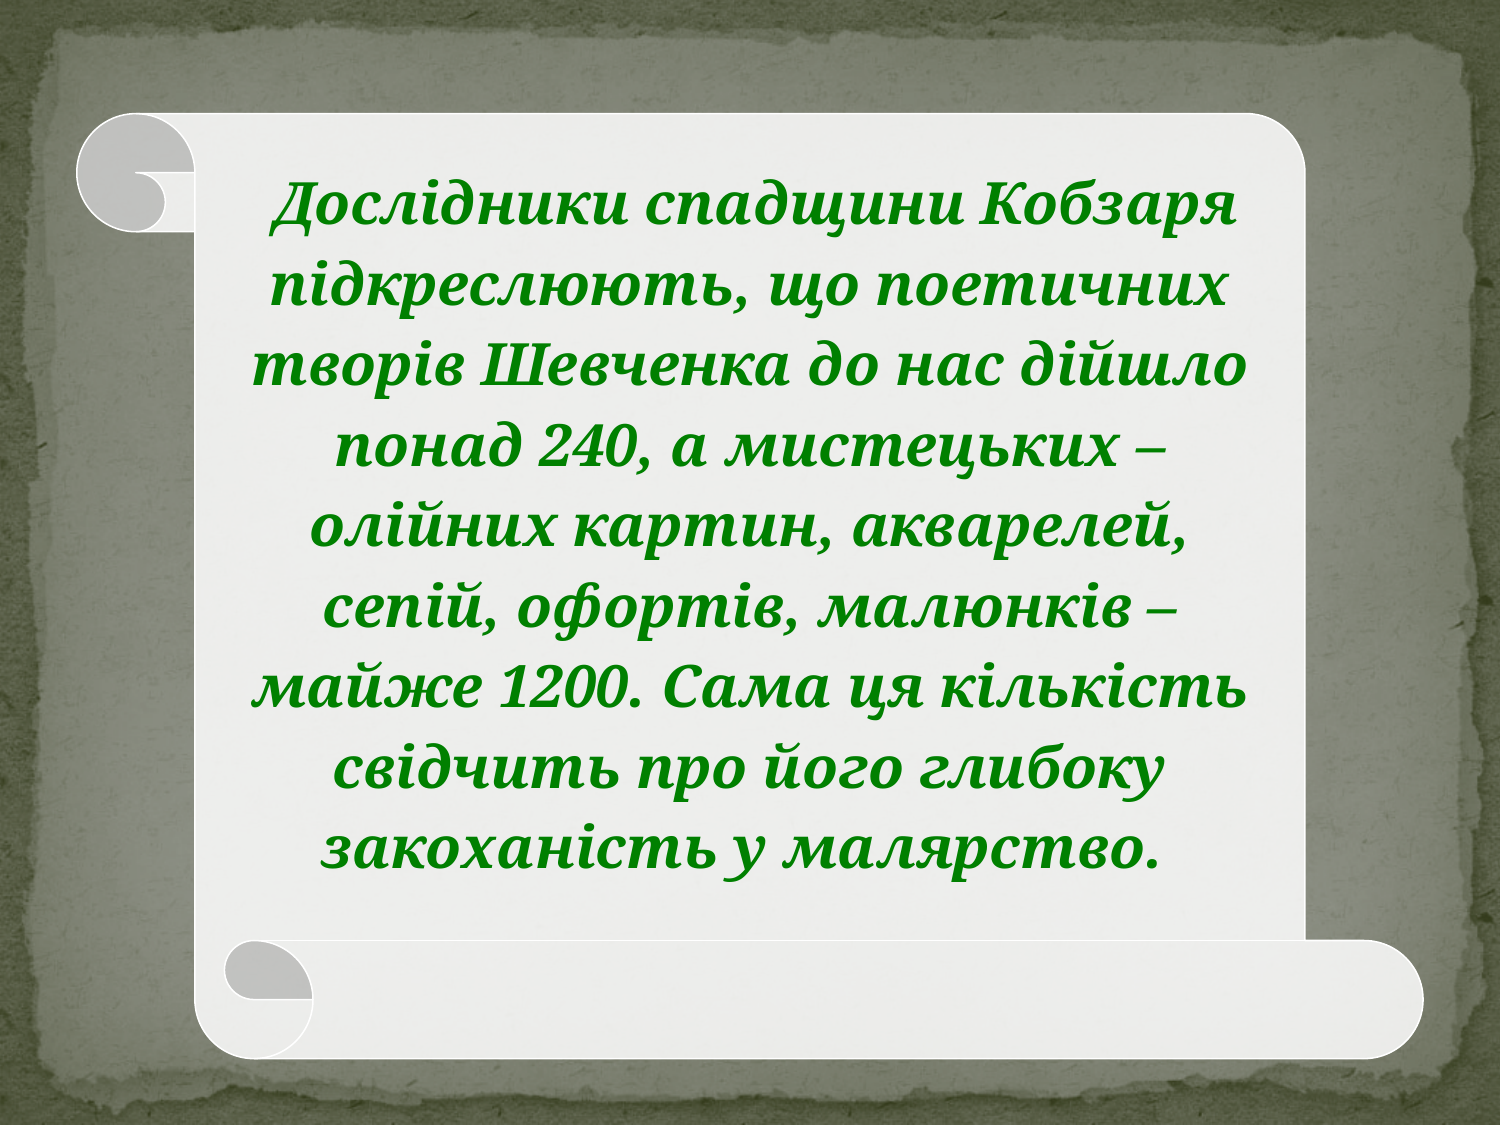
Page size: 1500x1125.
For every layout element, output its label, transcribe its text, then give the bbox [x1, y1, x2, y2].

text_box [76, 113, 1424, 1059]
text_box Дослідники спадщини Кобзаря підкреслюють, що поетичних творів Шевченка до нас дійшло понад 240, а мистецьких – олійних картин, акварелей, сепій, офортів, малюнків – майже 1200. Сама ця кількість свідчить про його глибоку закоханість у малярство. [230, 148, 1270, 998]
